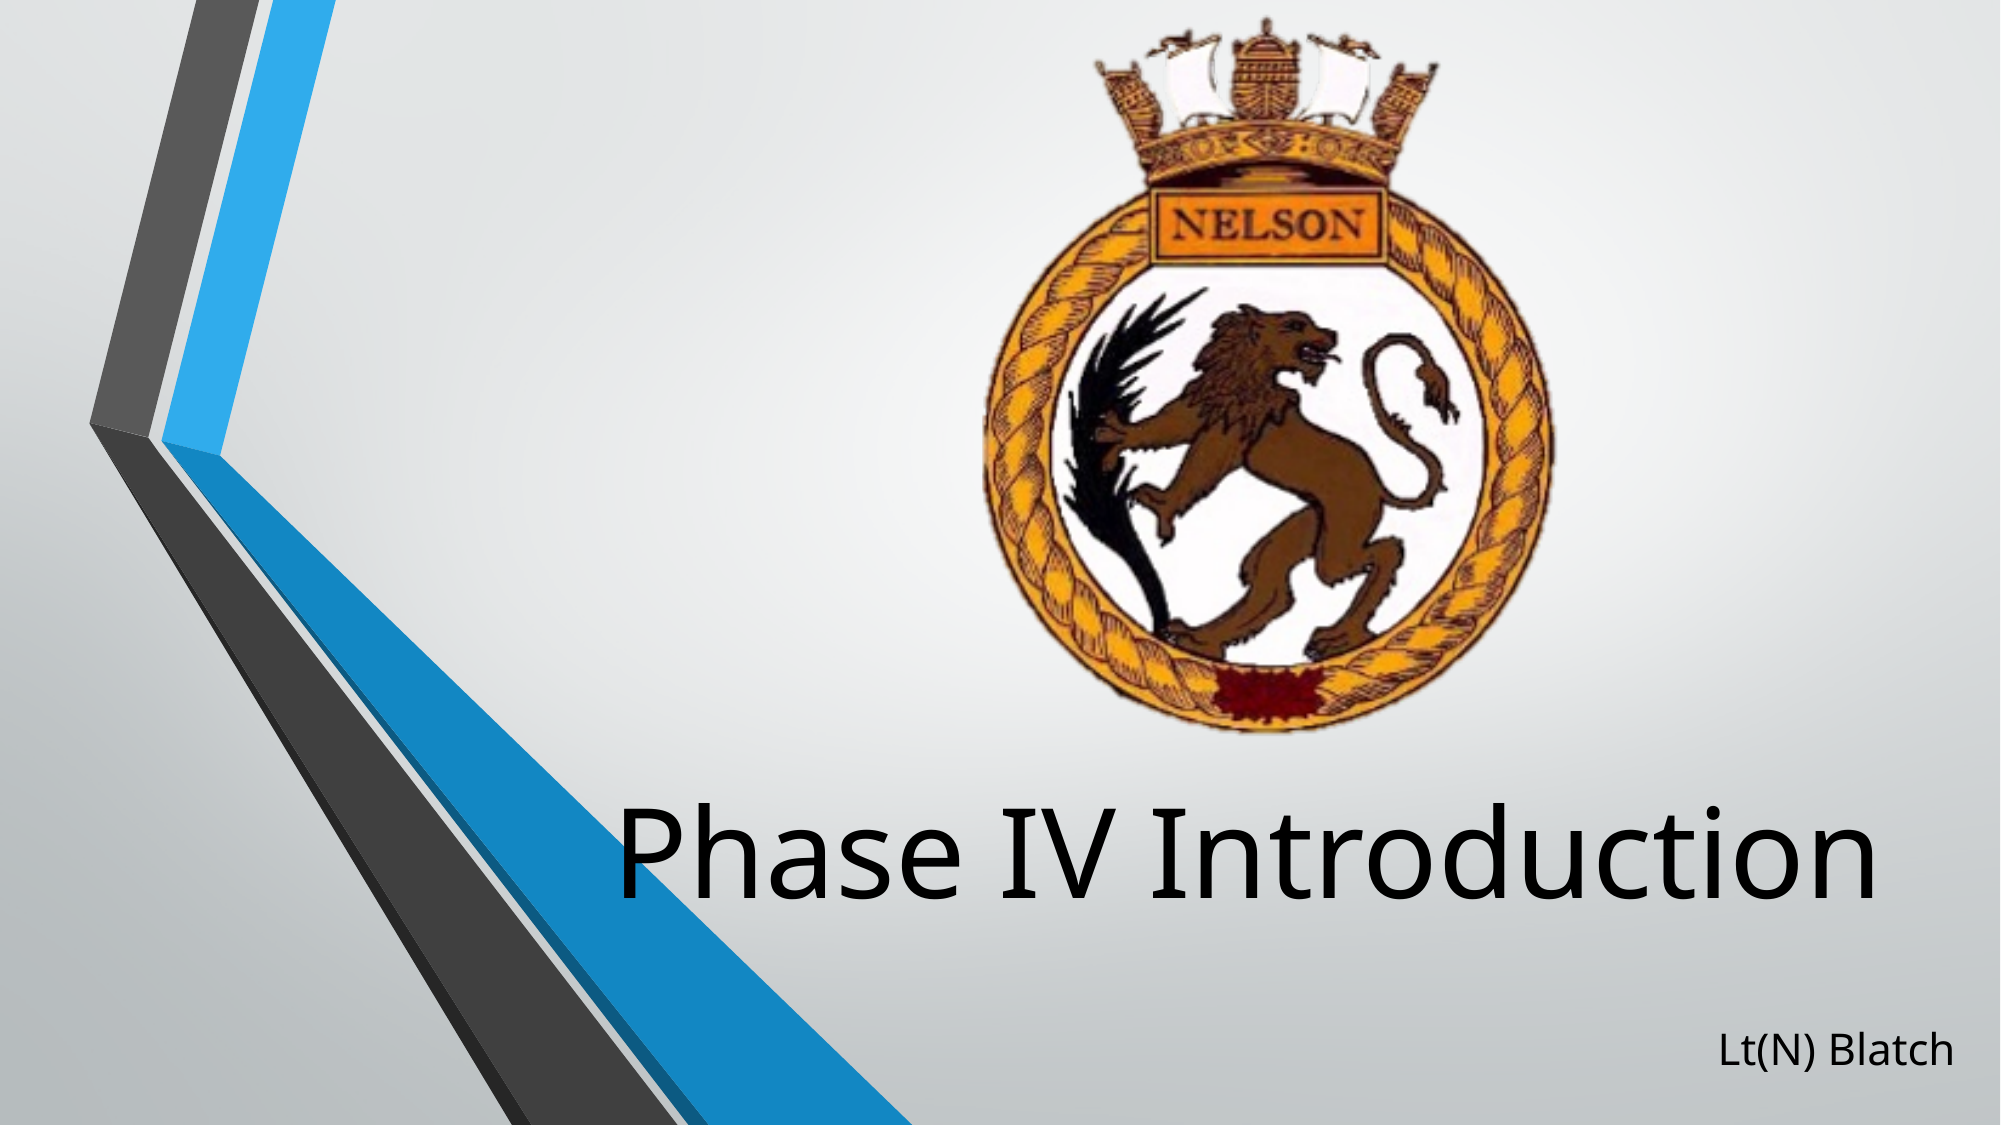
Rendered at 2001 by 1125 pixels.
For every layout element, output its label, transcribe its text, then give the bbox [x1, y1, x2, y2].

title Phase IV Introduction [130, 631, 1899, 931]
subtitle Lt(N) Blatch [422, 1014, 1971, 1089]
picture [982, 0, 1560, 742]
